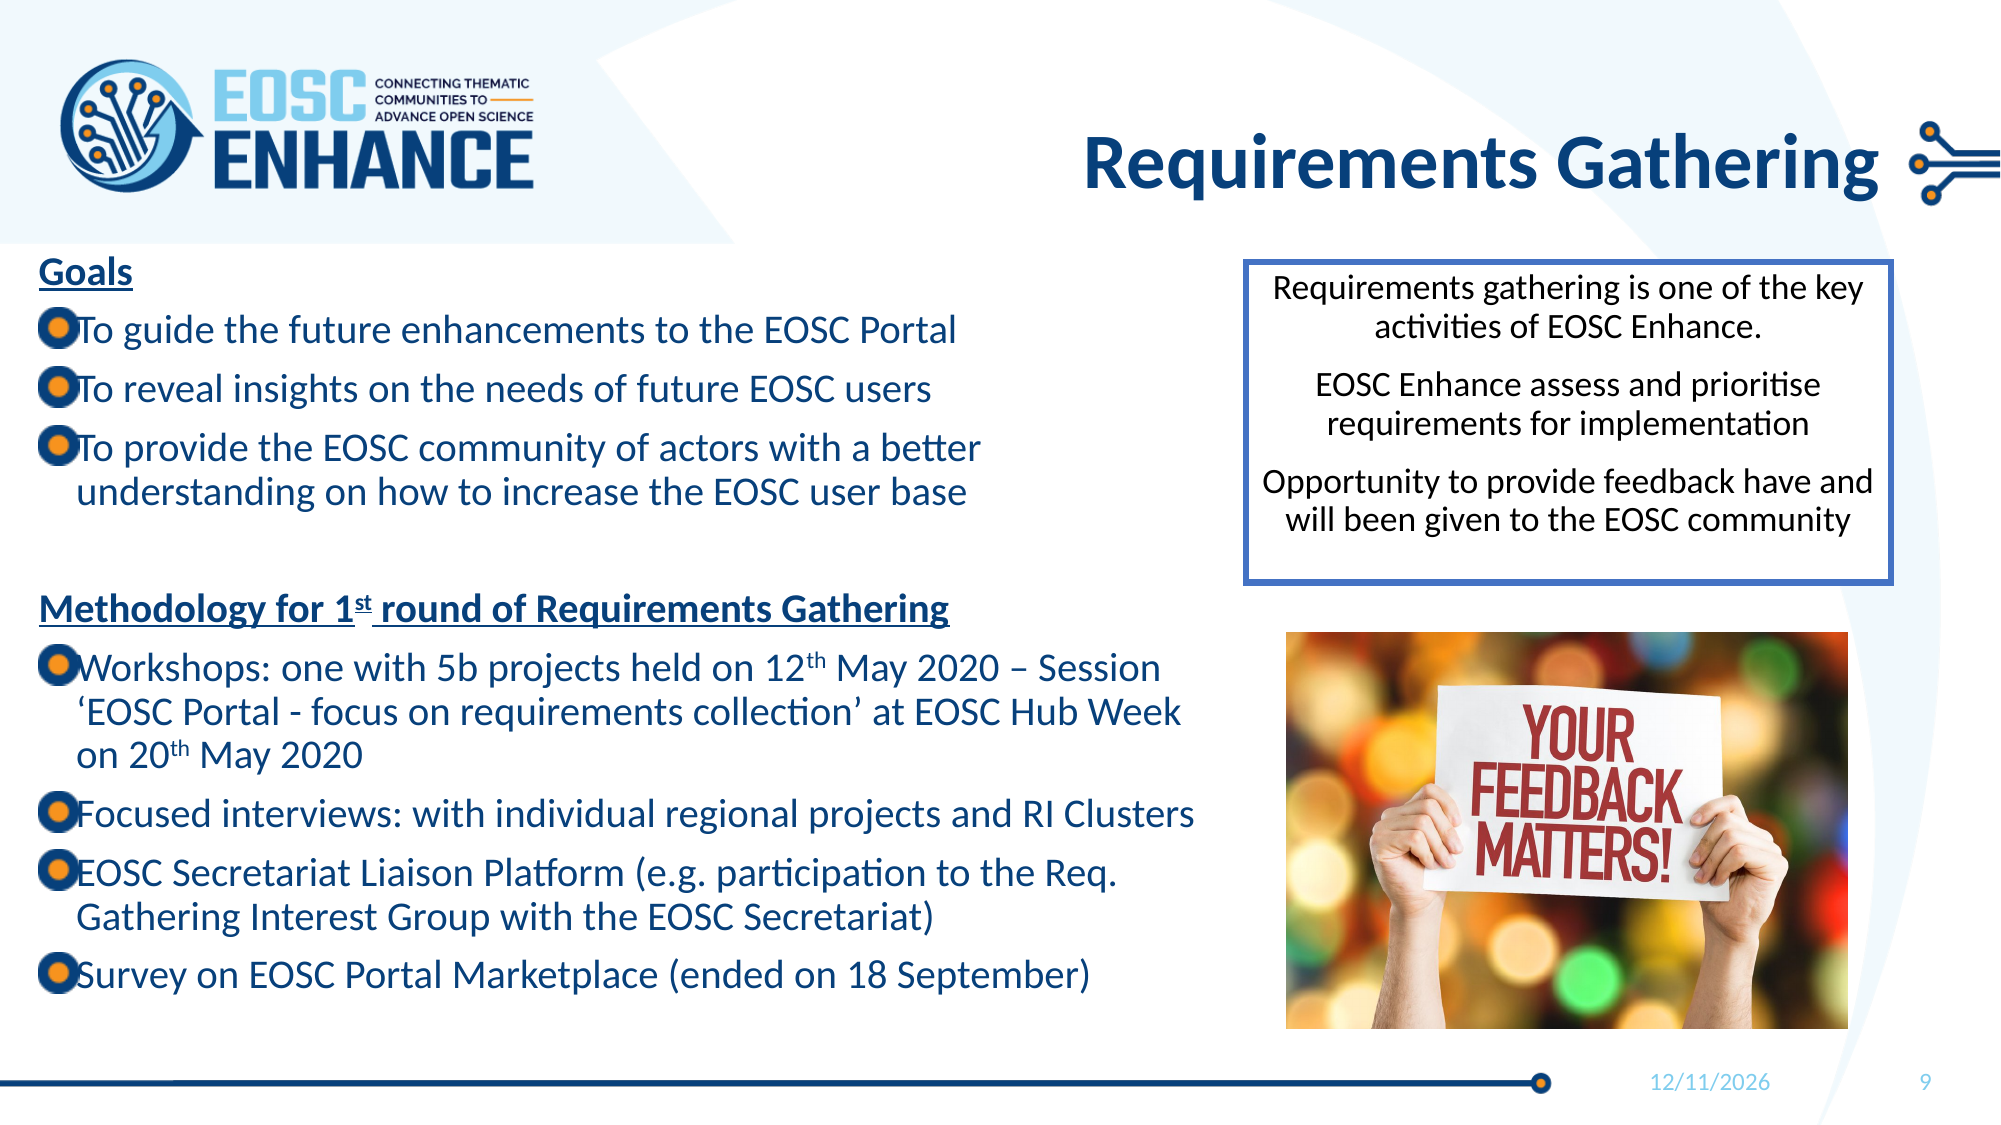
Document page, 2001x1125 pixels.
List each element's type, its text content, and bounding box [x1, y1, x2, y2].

list Goals To guide the future enhancements to the EOSC Portal To reveal insights on the needs of future EOSC users To provide the EOSC community of actors with a better understanding on how to increase the EOSC user base Methodology for 1st round of Requirements Gathering Workshops: one with 5b projects held on 12th May 2020 – Session ‘EOSC Portal - focus on requirements collection’ at EOSC Hub Week on 20th May 2020 Focused interviews: with individual regional projects and RI Clusters EOSC Secretariat Liaison Platform (e.g. participation to the Req. Gathering Interest Group with the EOSC Secretariat) Survey on EOSC Portal Marketplace (ended on 18 September) [23, 242, 1223, 1042]
picture [0, 0, 2001, 1125]
slide_number 9 [1785, 1050, 1947, 1111]
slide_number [1566, 1050, 1785, 1111]
title Requirements Gathering [613, 113, 1896, 214]
text_box Requirements gathering is one of the key activities of EOSC Enhance. EOSC Enhance assess and prioritise requirements for implementation Opportunity to provide feedback have and will been given to the EOSC community [1245, 261, 1892, 584]
